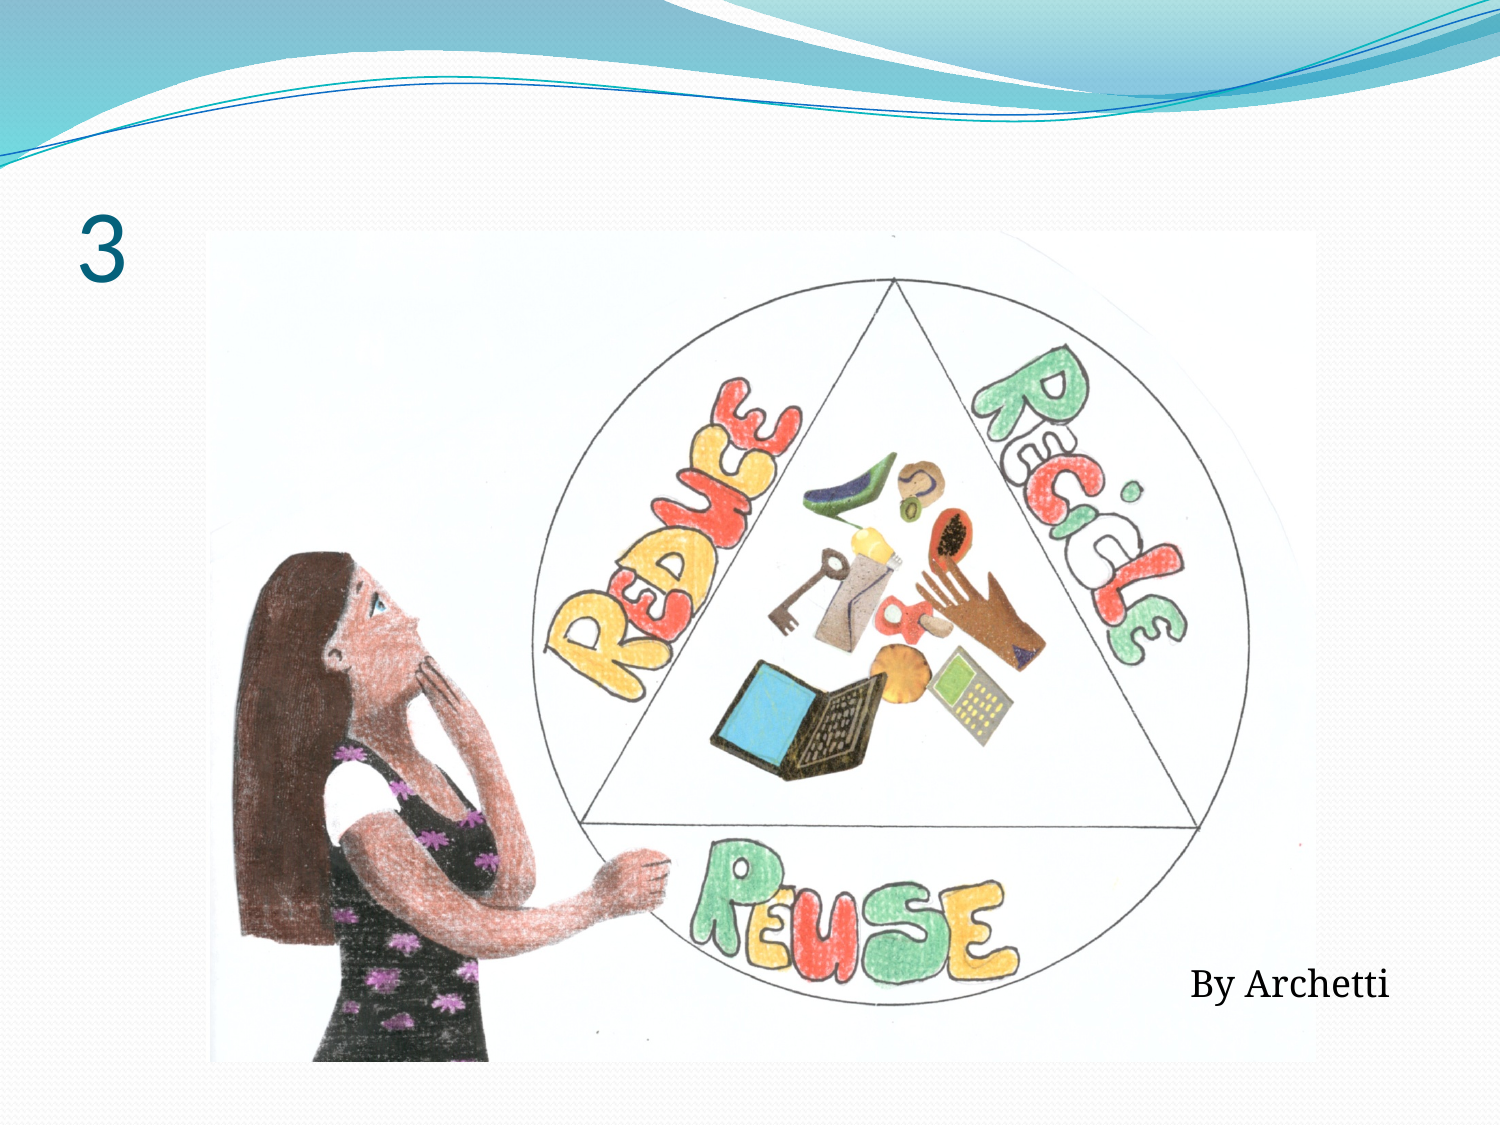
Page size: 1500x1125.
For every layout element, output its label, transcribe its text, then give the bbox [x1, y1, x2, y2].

picture [206, 231, 1317, 1062]
text_box By Archetti [1323, 952, 1435, 1012]
title 3 [75, 115, 1425, 303]
